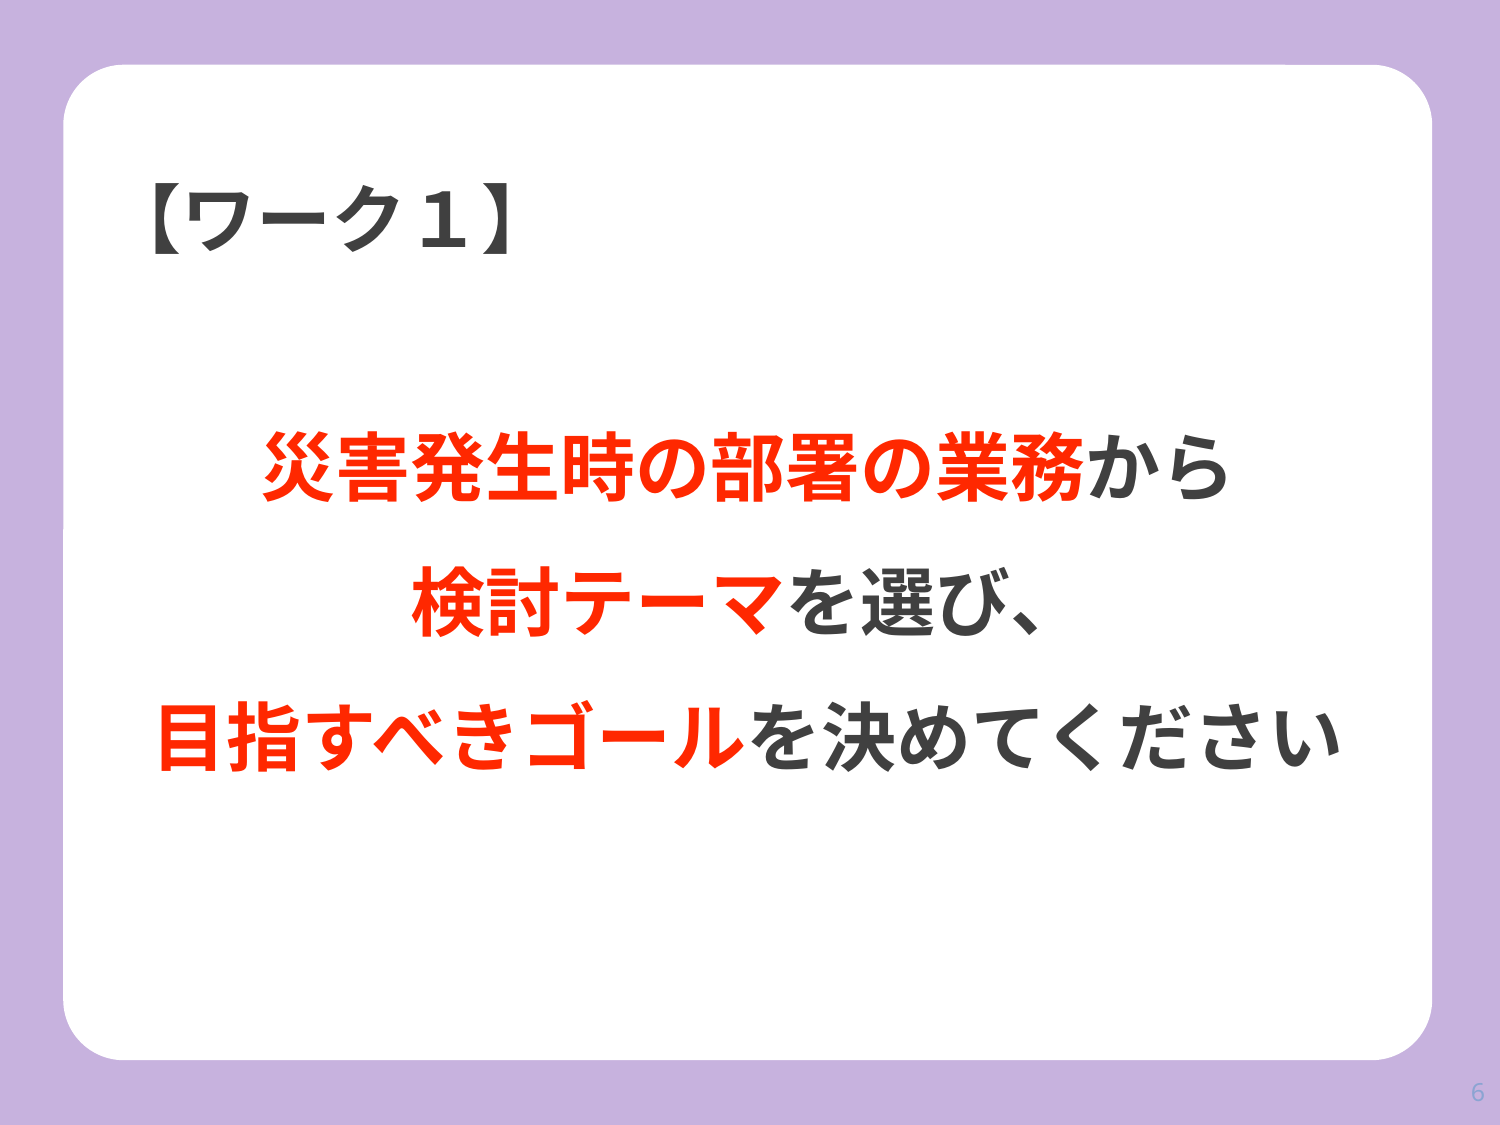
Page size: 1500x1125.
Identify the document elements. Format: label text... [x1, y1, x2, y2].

text_box [63, 64, 1433, 1061]
text_box 災害発生時の部署の業務から 検討テーマを選び、 目指すべきゴールを決めてください [100, 357, 1395, 934]
title 【ワーク１】 [91, 102, 748, 289]
slide_number 6 [1162, 1063, 1500, 1124]
